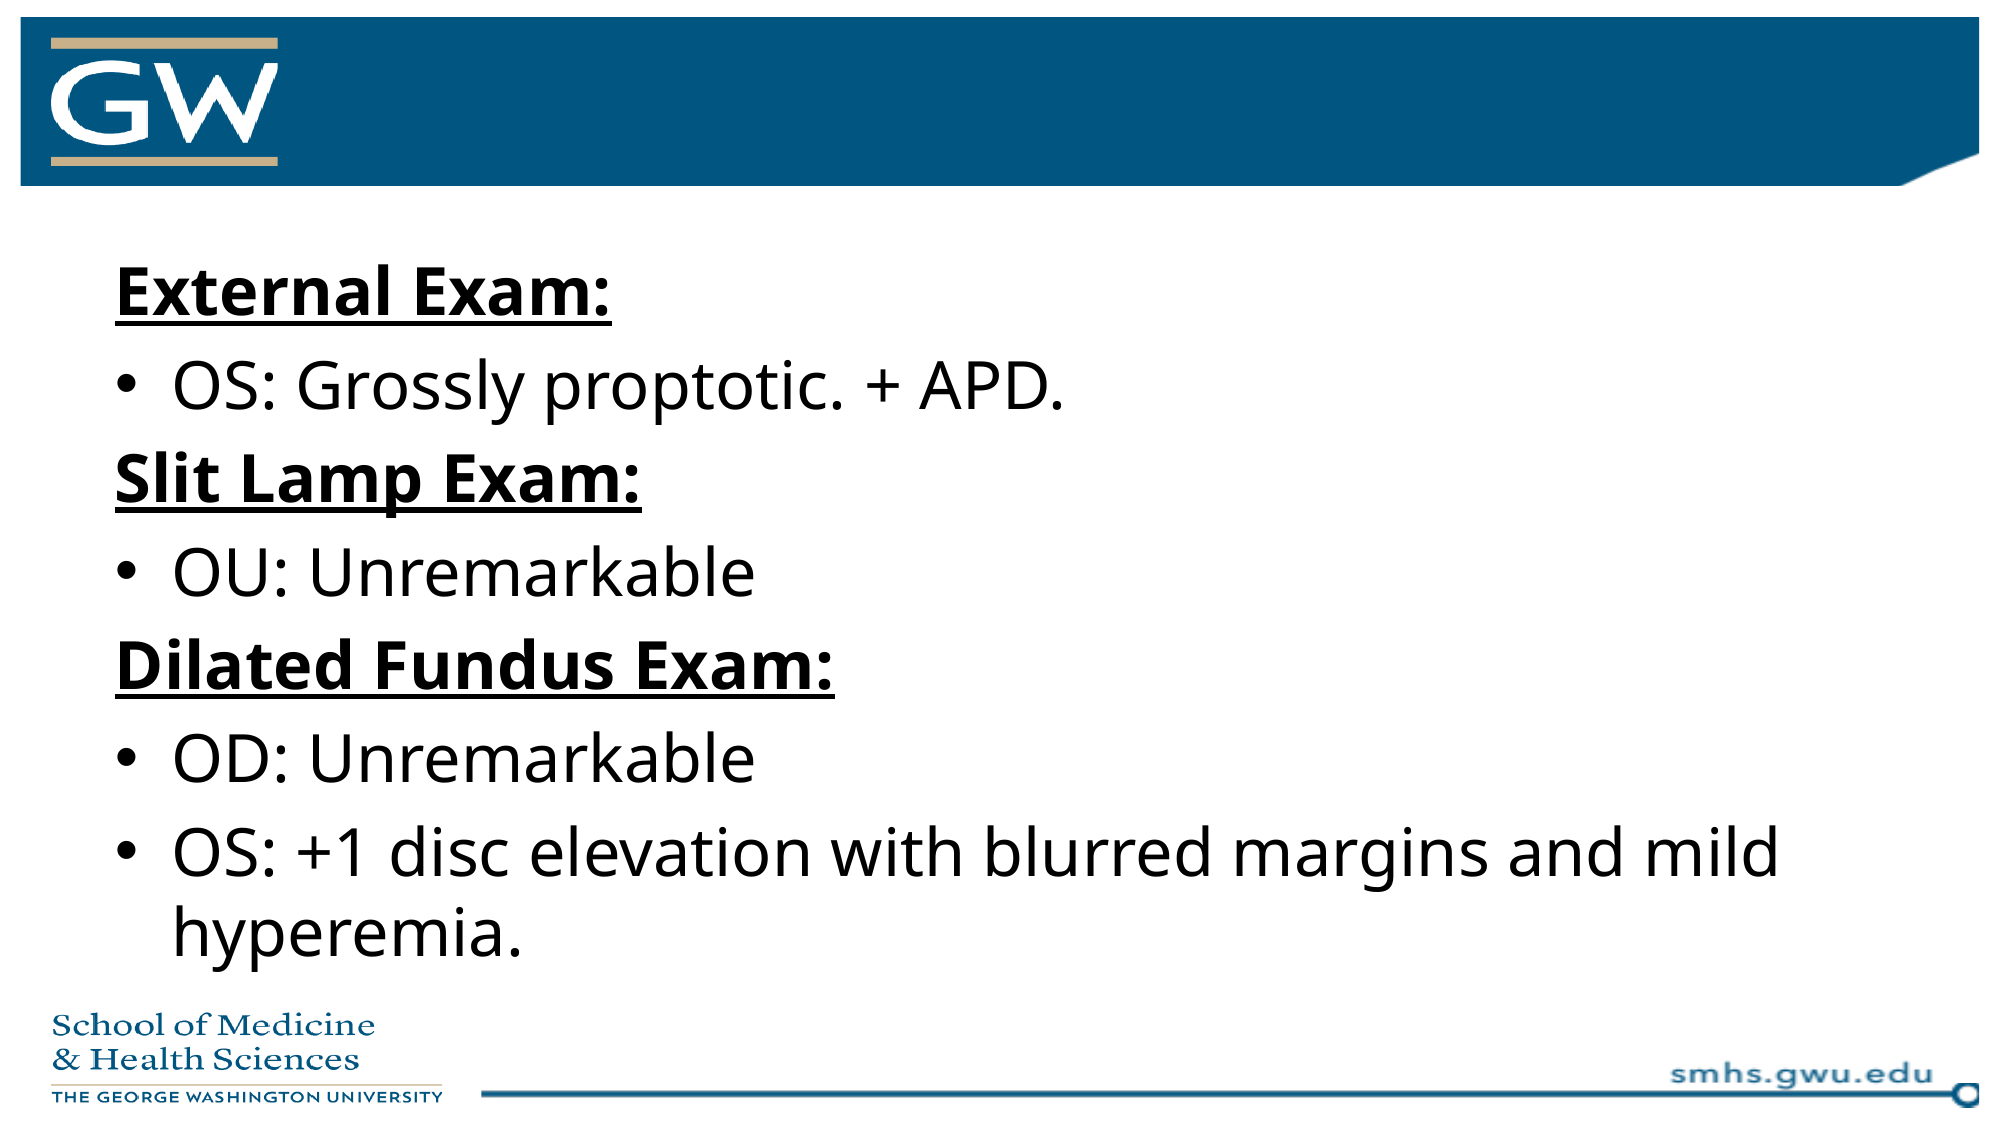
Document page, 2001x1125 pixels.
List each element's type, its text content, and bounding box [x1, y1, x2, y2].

list External Exam: OS: Grossly proptotic. + APD. Slit Lamp Exam: OU: Unremarkable Dilated Fundus Exam: OD: Unremarkable OS: +1 disc elevation with blurred margins and mild hyperemia. [99, 241, 1900, 984]
